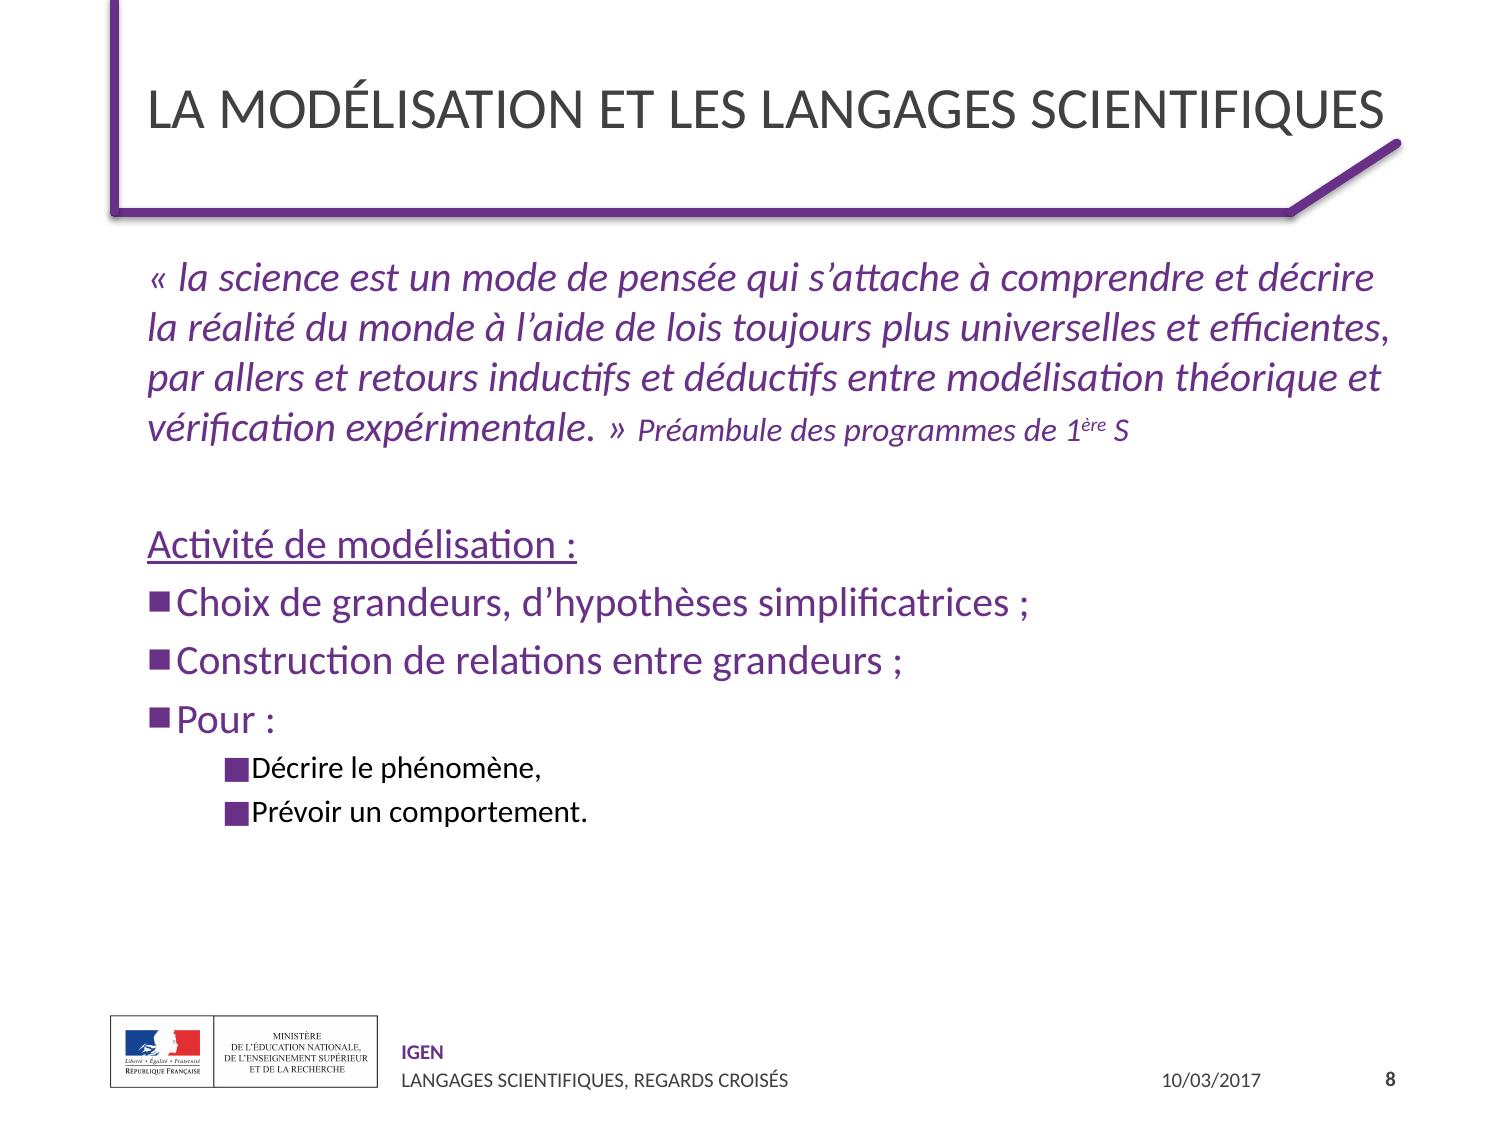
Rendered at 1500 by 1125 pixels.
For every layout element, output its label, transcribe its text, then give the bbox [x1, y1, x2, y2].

title LA modélisation et les langages scientifiques [132, 0, 1425, 212]
list « la science est un mode de pensée qui s’attache à comprendre et décrire la réalité du monde à l’aide de lois toujours plus universelles et efficientes, par allers et retours inductifs et déductifs entre modélisation théorique et vérification expérimentale. » Préambule des programmes de 1ère S Activité de modélisation : Choix de grandeurs, d’hypothèses simplificatrices ; Construction de relations entre grandeurs ; Pour : Décrire le phénomène, Prévoir un comportement. [131, 241, 1426, 985]
picture [108, 1013, 380, 1090]
slide_number 8 [1337, 1048, 1411, 1109]
